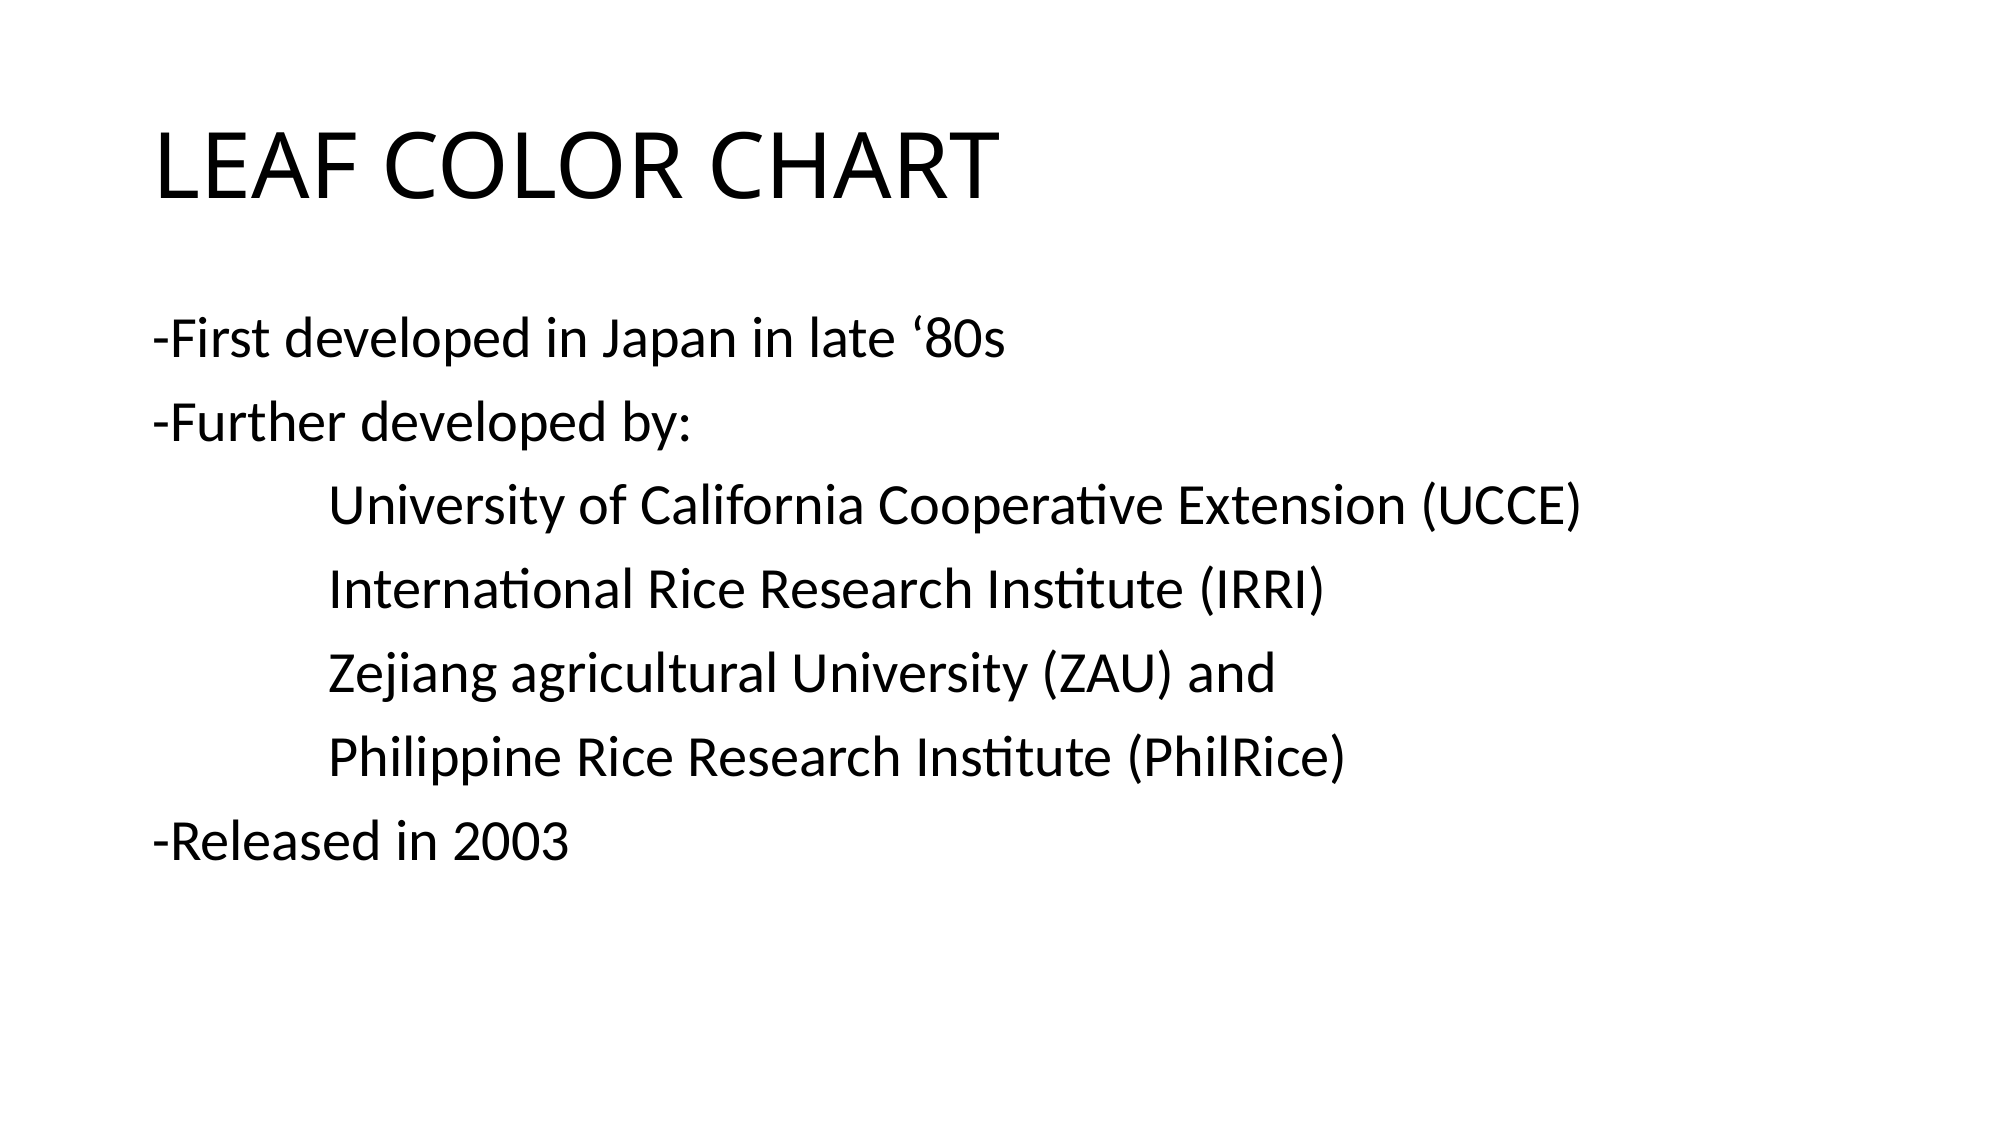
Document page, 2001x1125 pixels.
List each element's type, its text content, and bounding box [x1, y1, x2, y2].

list -First developed in Japan in late ‘80s -Further developed by: University of California Cooperative Extension (UCCE) International Rice Research Institute (IRRI) Zejiang agricultural University (ZAU) and Philippine Rice Research Institute (PhilRice) -Released in 2003 [137, 299, 1863, 1014]
title LEAF COLOR CHART [137, 59, 1863, 278]
